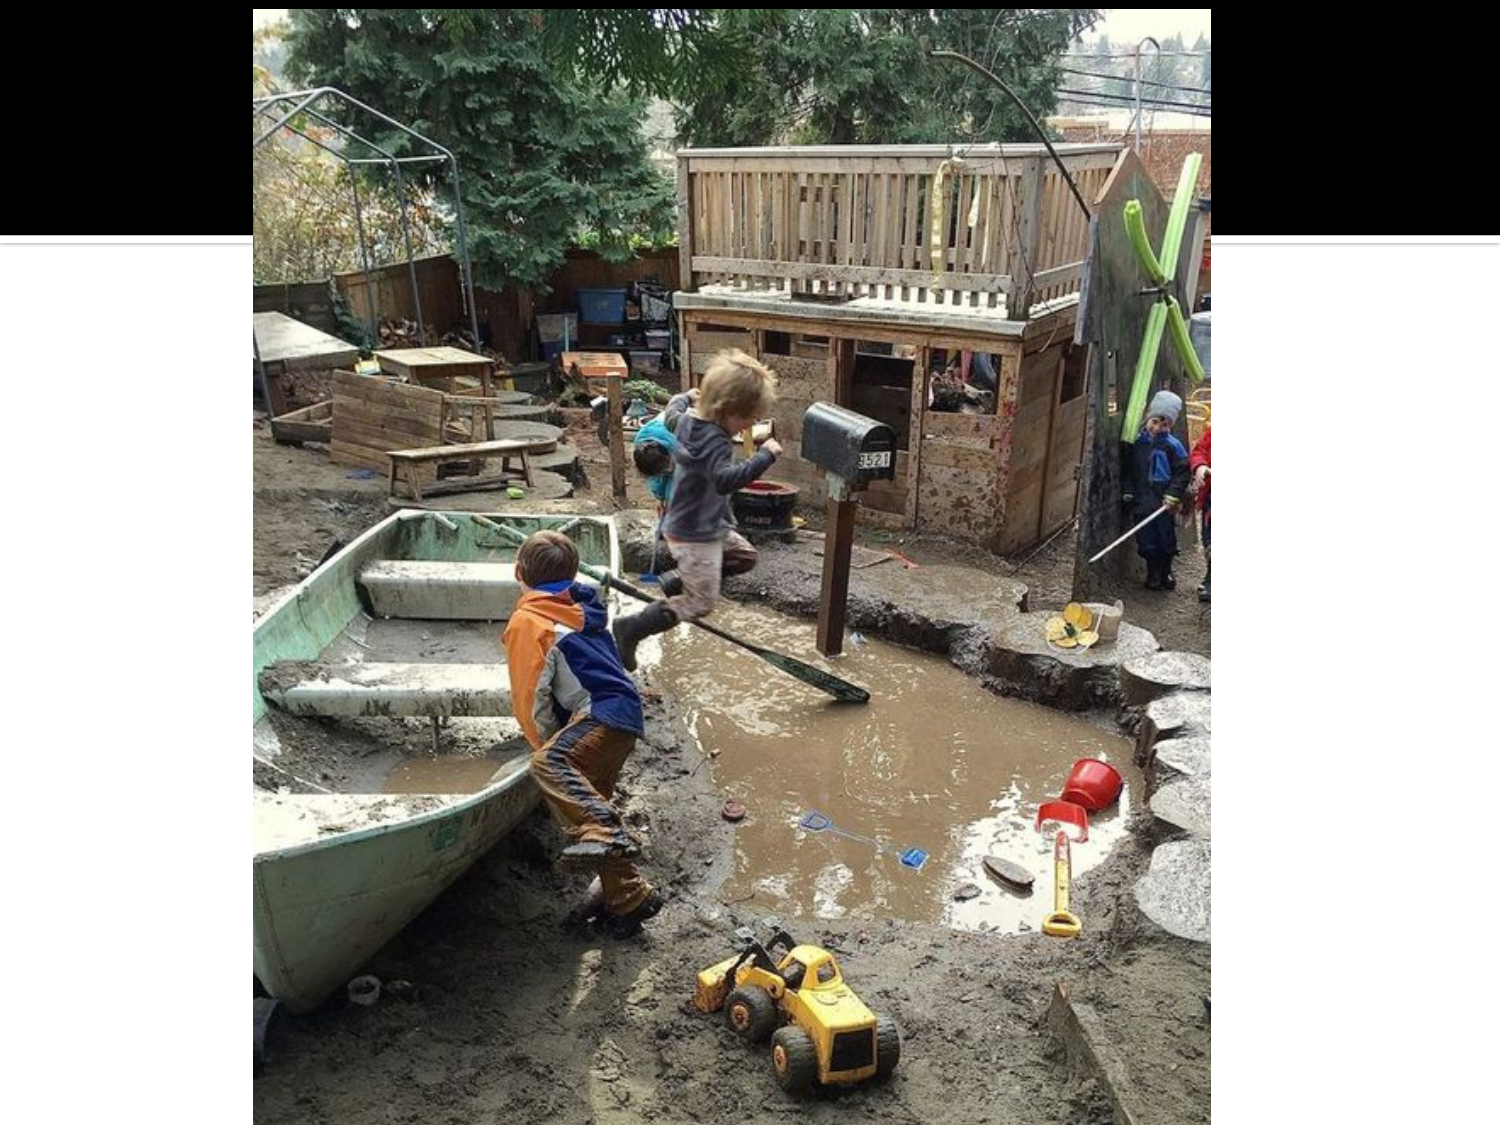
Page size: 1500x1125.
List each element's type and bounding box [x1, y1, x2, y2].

list [253, 9, 1211, 1125]
